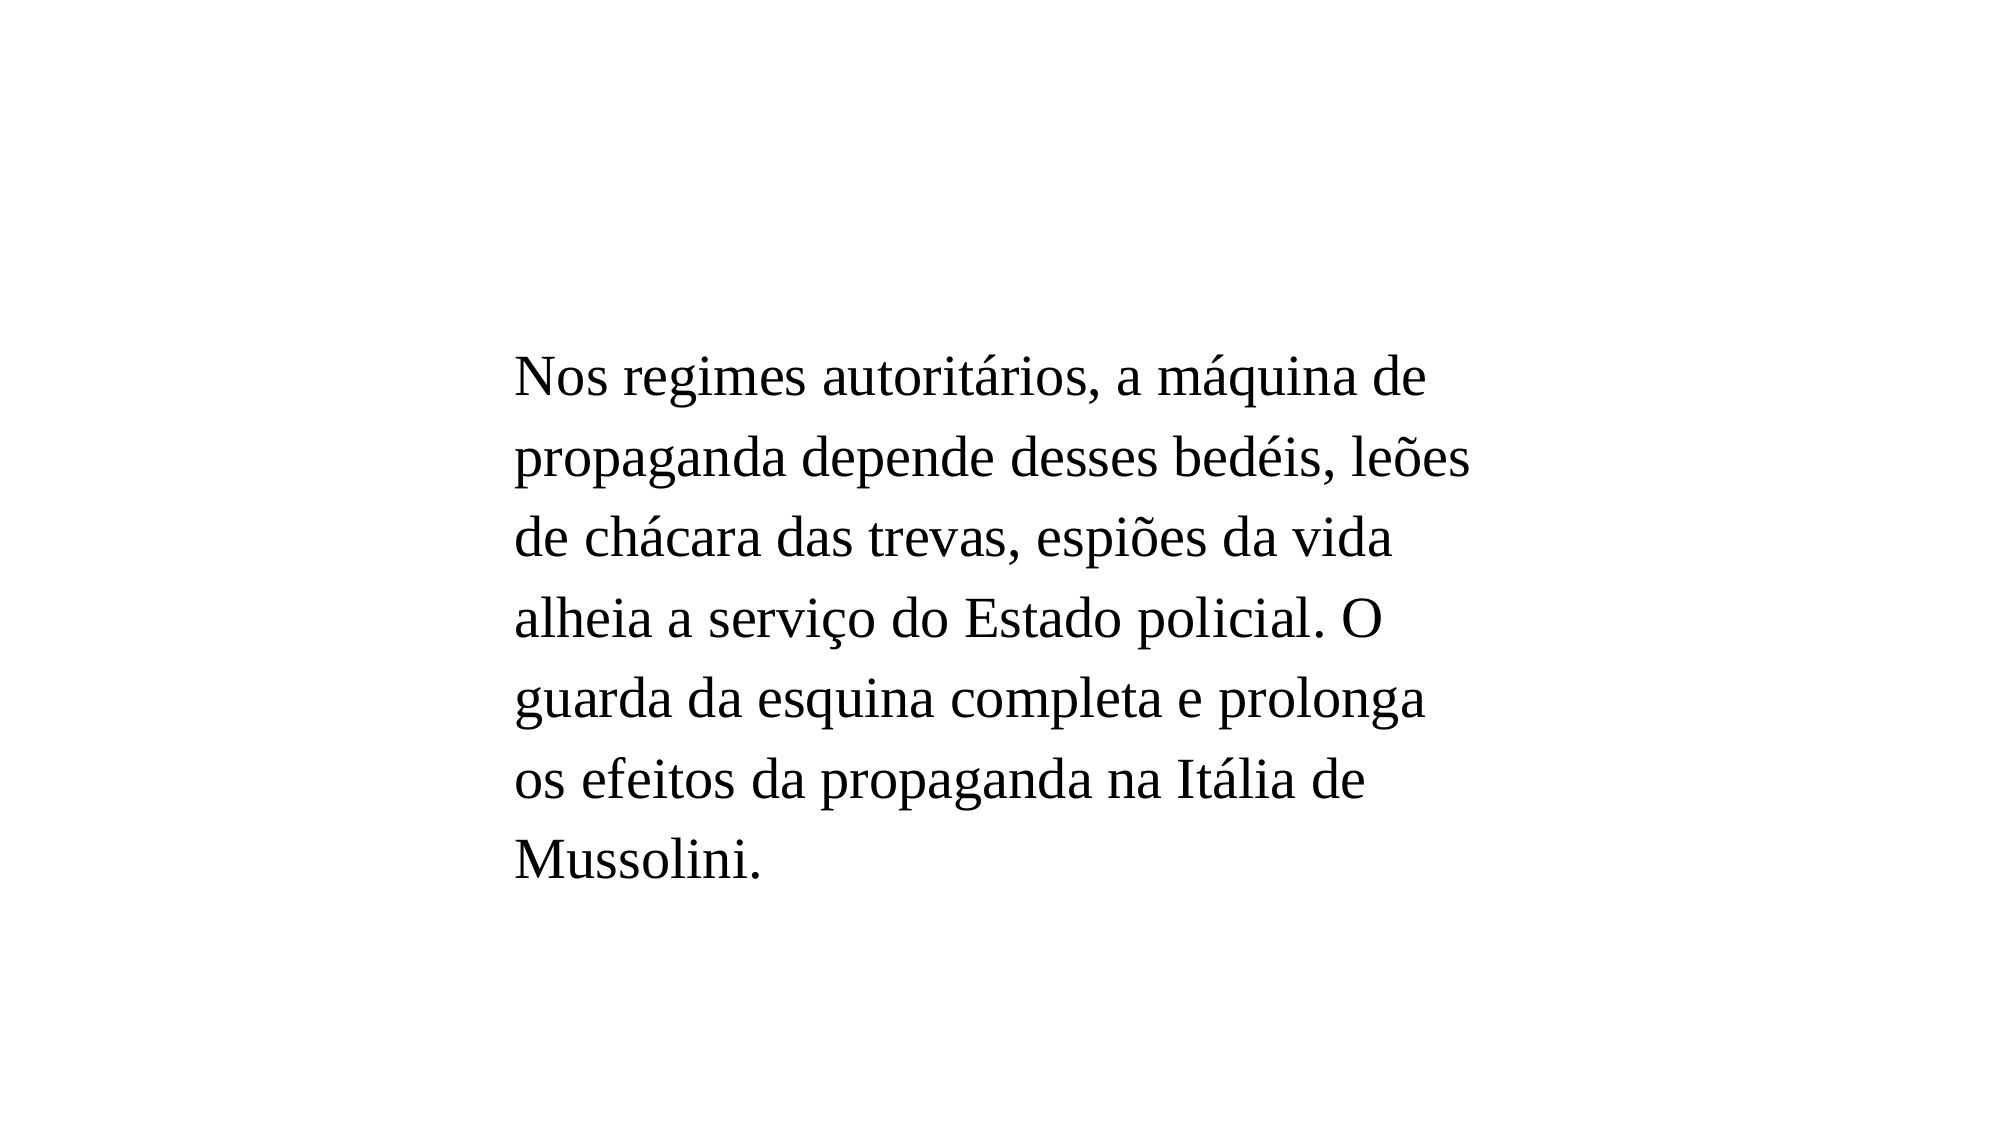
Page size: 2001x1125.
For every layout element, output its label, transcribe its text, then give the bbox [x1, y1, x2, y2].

text_box Nos regimes autoritários, a máquina de propaganda depende desses bedéis, leões de chácara das trevas, espiões da vida alheia a serviço do Estado policial. O guarda da esquina completa e prolonga os efeitos da propaganda na Itália de Mussolini. [500, 319, 1500, 898]
